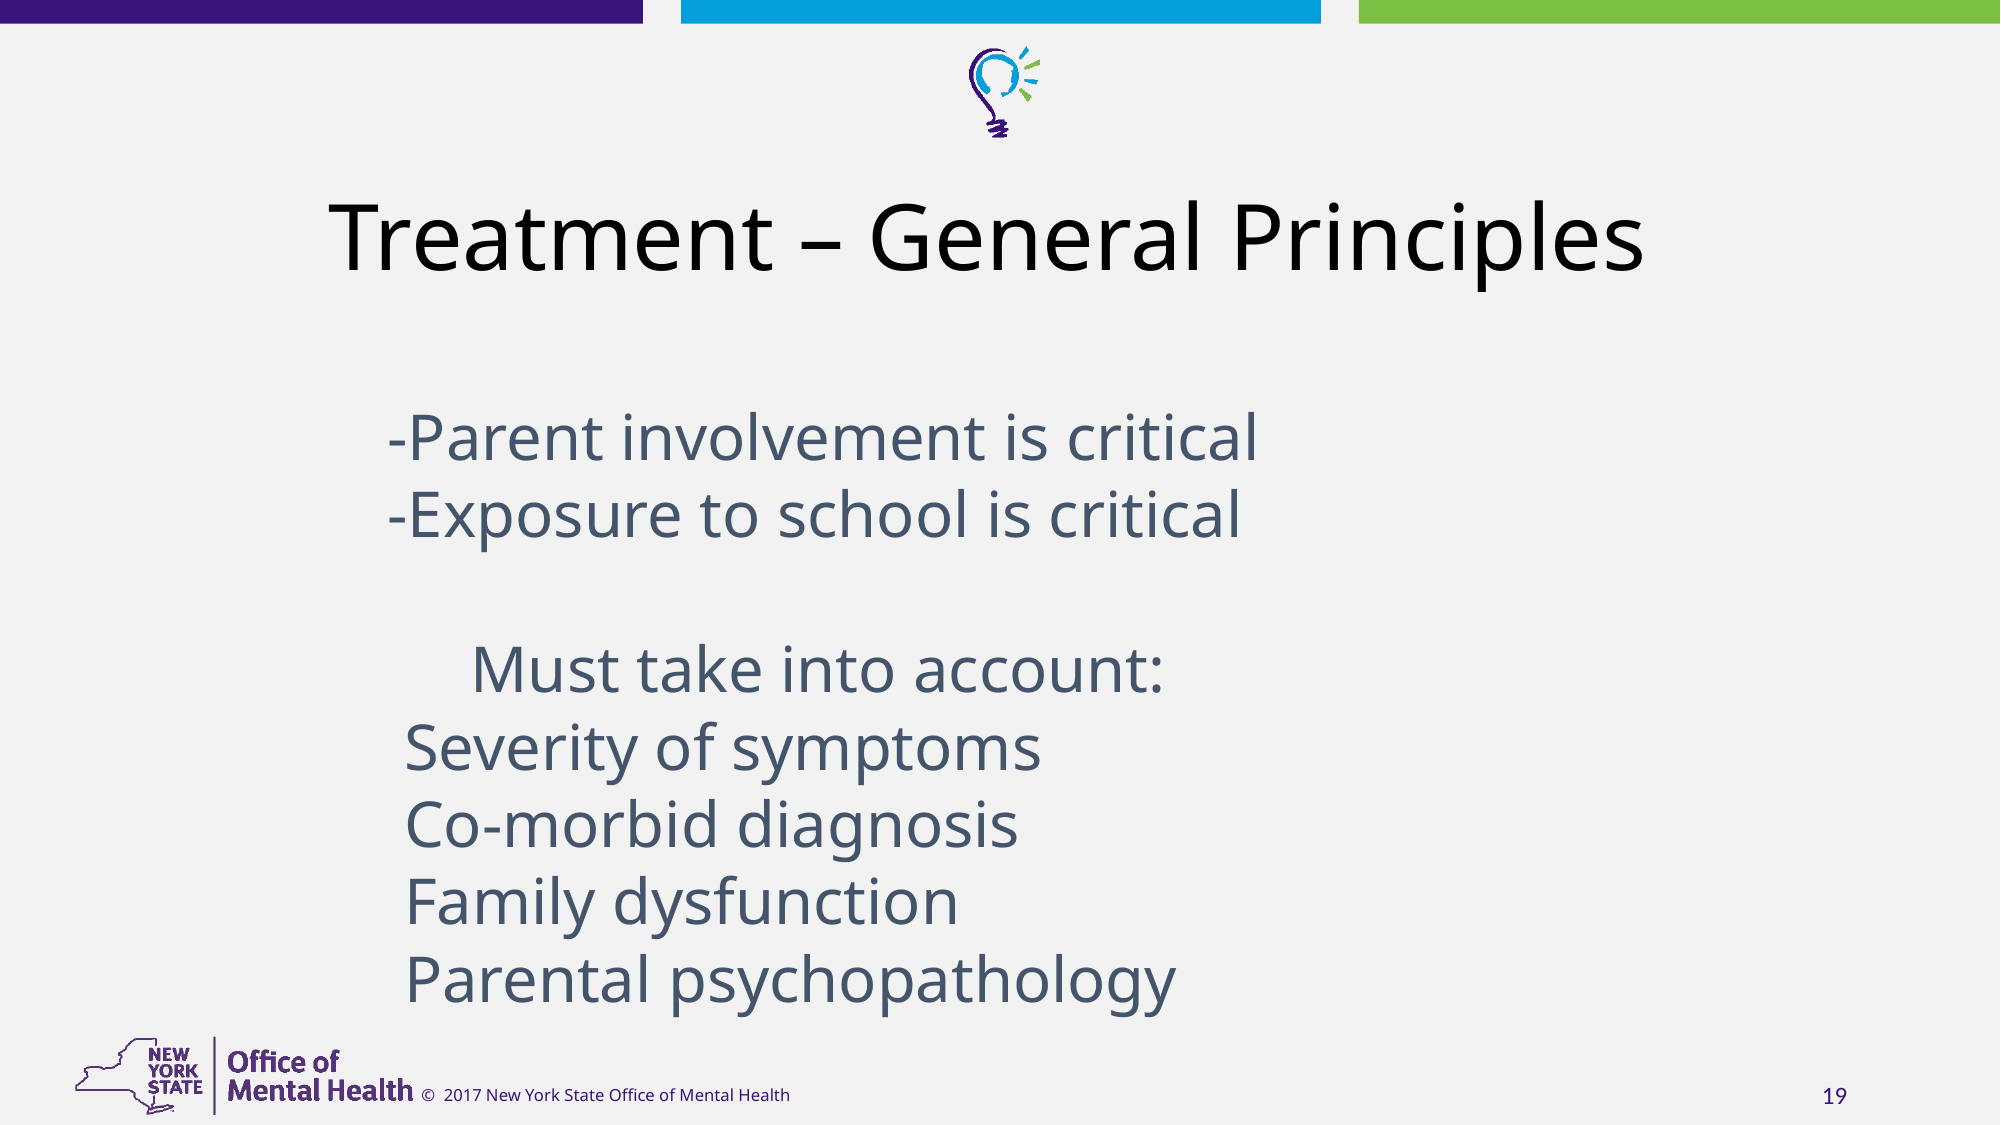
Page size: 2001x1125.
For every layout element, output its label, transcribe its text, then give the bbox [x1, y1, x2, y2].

title Treatment – General Principles [137, 183, 1863, 300]
picture [949, 26, 1051, 157]
picture [71, 1032, 417, 1119]
list -Parent involvement is critical -Exposure to school is critical Must take into account: Severity of symptoms Co-morbid diagnosis Family dysfunction Parental psychopathology [340, 345, 1660, 1031]
